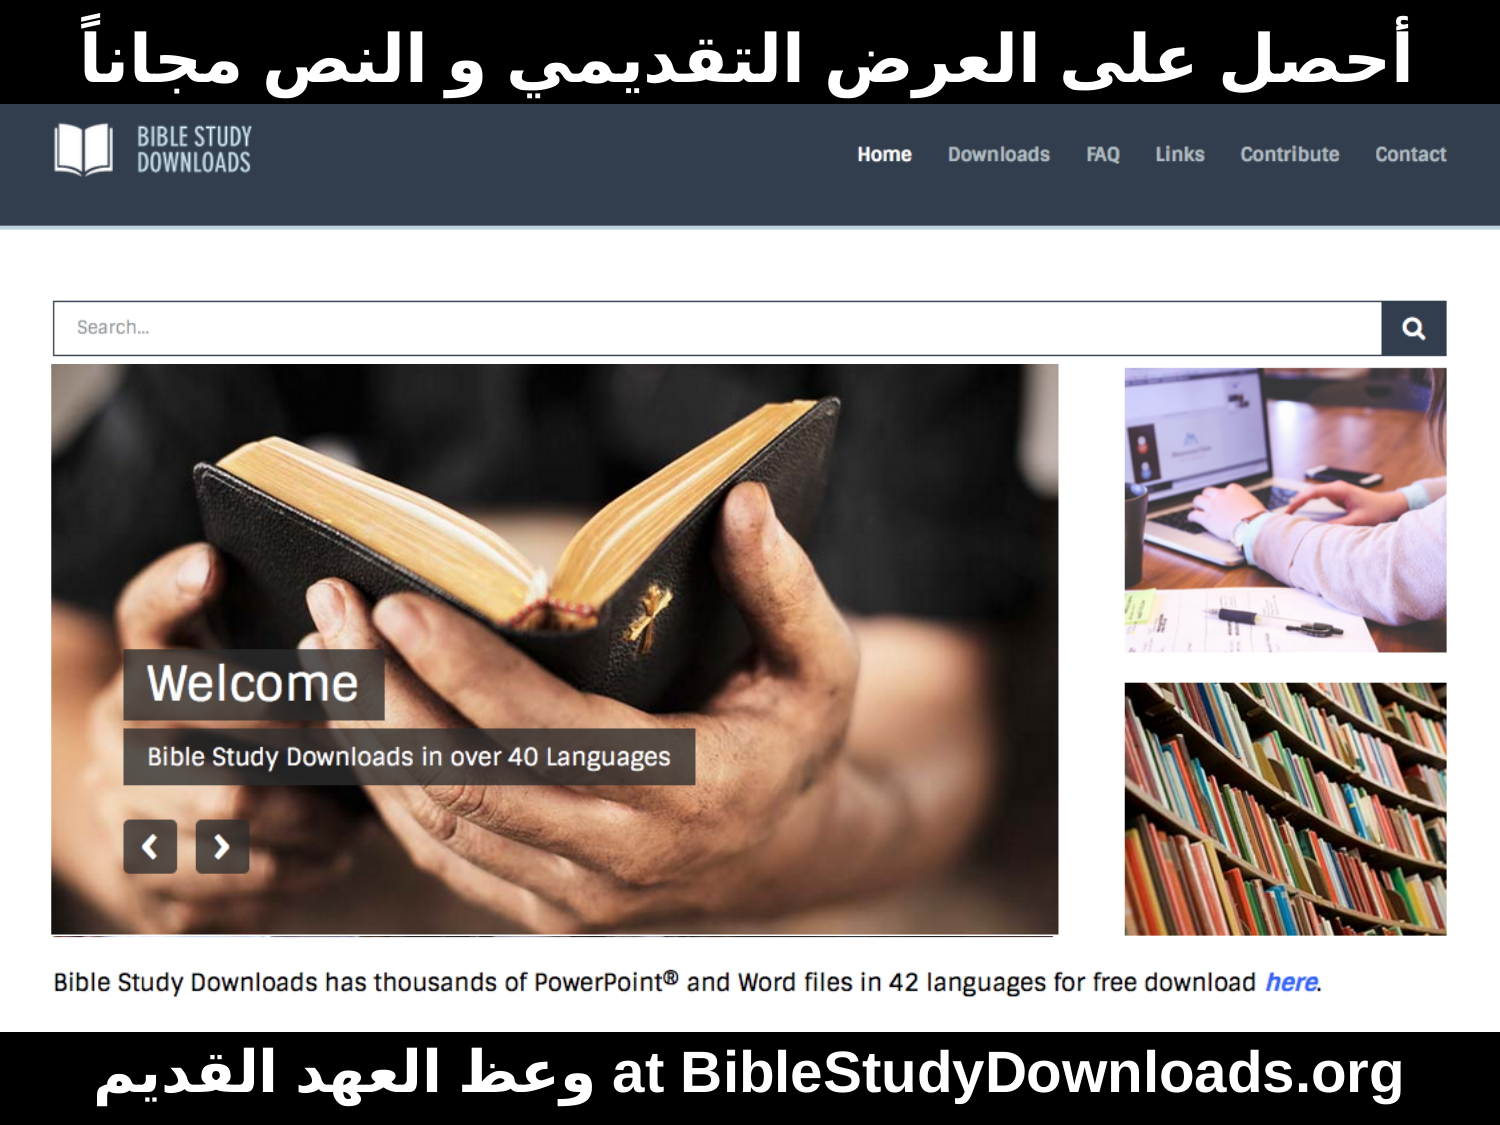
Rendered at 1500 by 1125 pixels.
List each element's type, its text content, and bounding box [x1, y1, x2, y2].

text_box أحصل على العرض التقديمي و النص مجاناً [0, 0, 1500, 102]
title وعظ العهد القديم at BibleStudyDownloads.org [0, 1040, 1500, 1125]
picture [0, 104, 1500, 1032]
